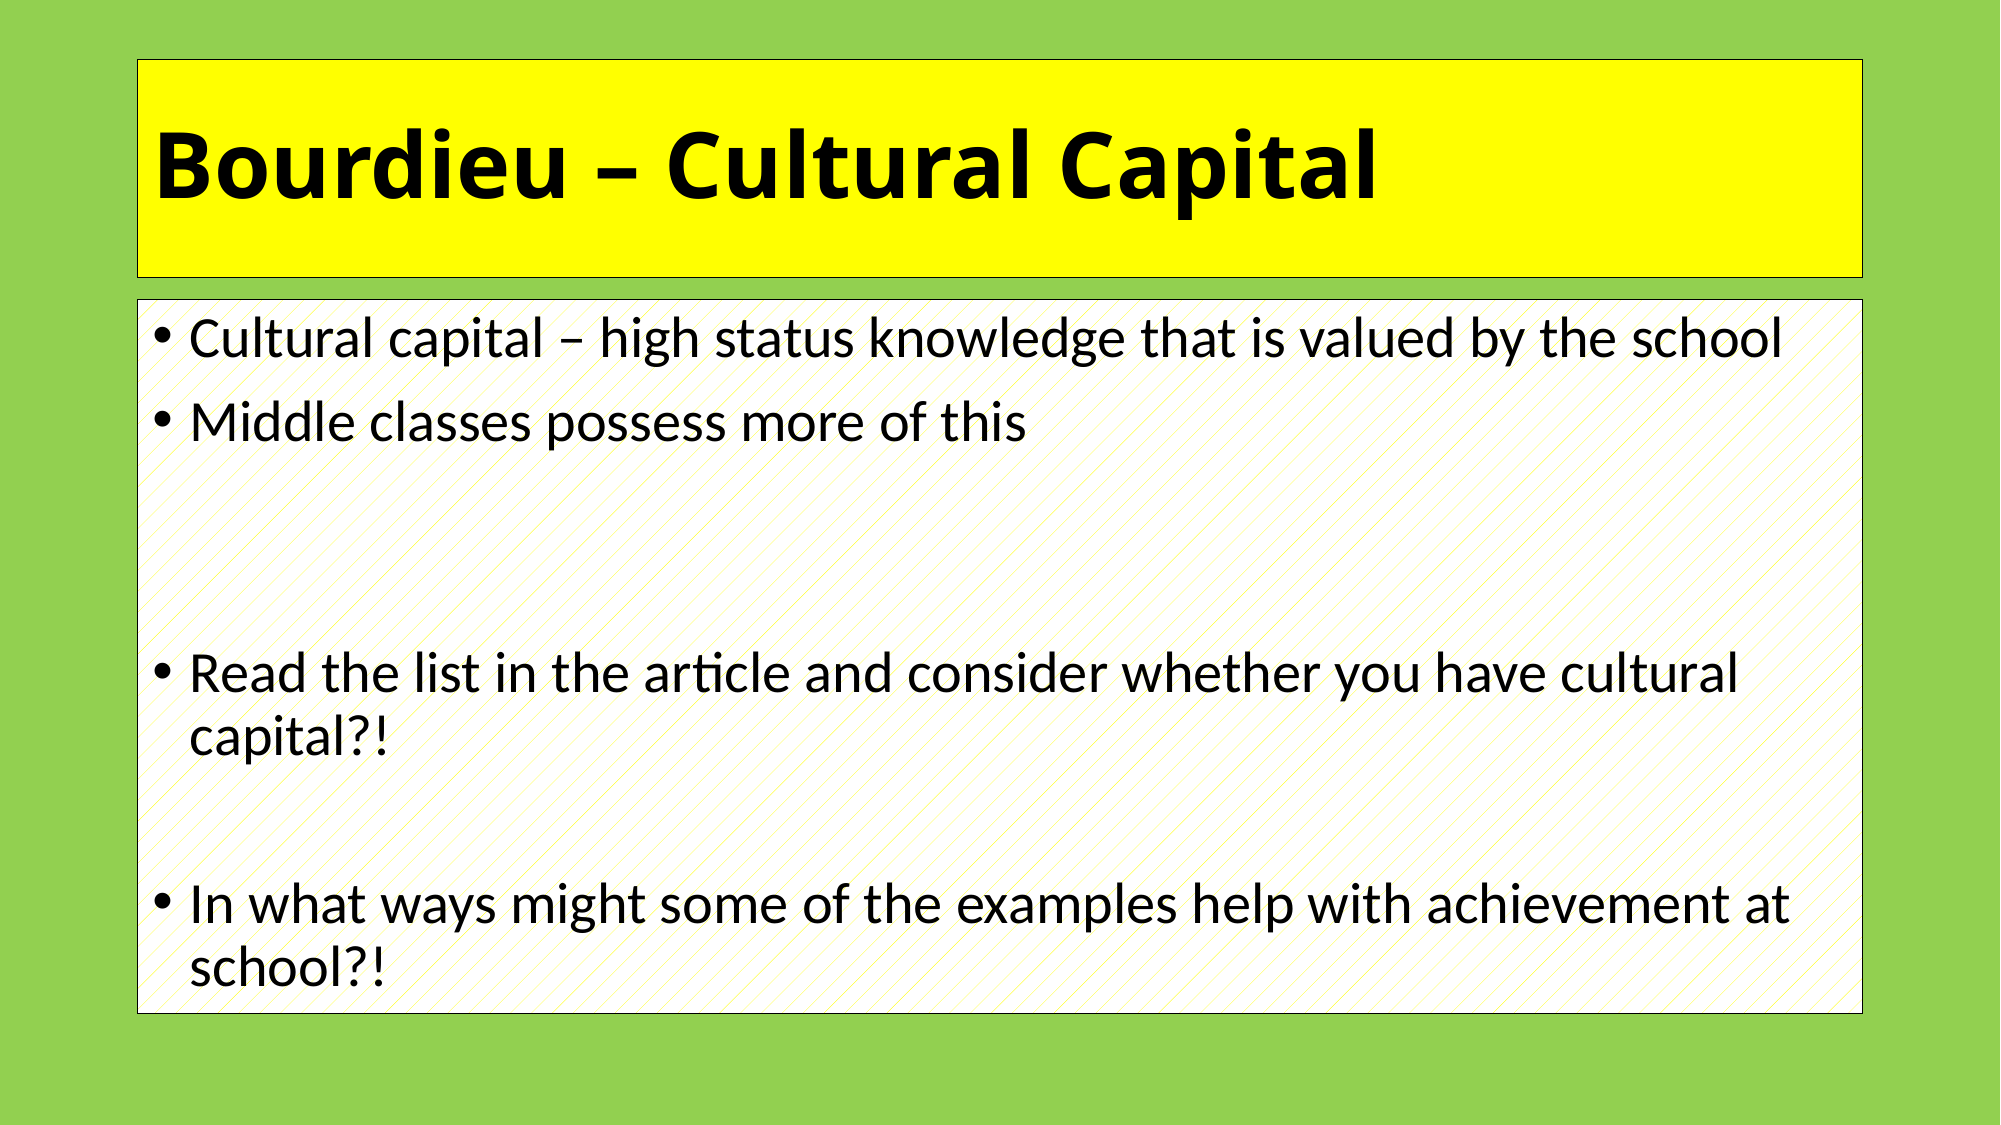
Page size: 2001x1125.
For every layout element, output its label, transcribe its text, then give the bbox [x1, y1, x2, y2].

title Bourdieu – Cultural Capital [137, 59, 1863, 278]
list Cultural capital – high status knowledge that is valued by the school Middle classes possess more of this Read the list in the article and consider whether you have cultural capital?! In what ways might some of the examples help with achievement at school?! [137, 299, 1863, 1014]
